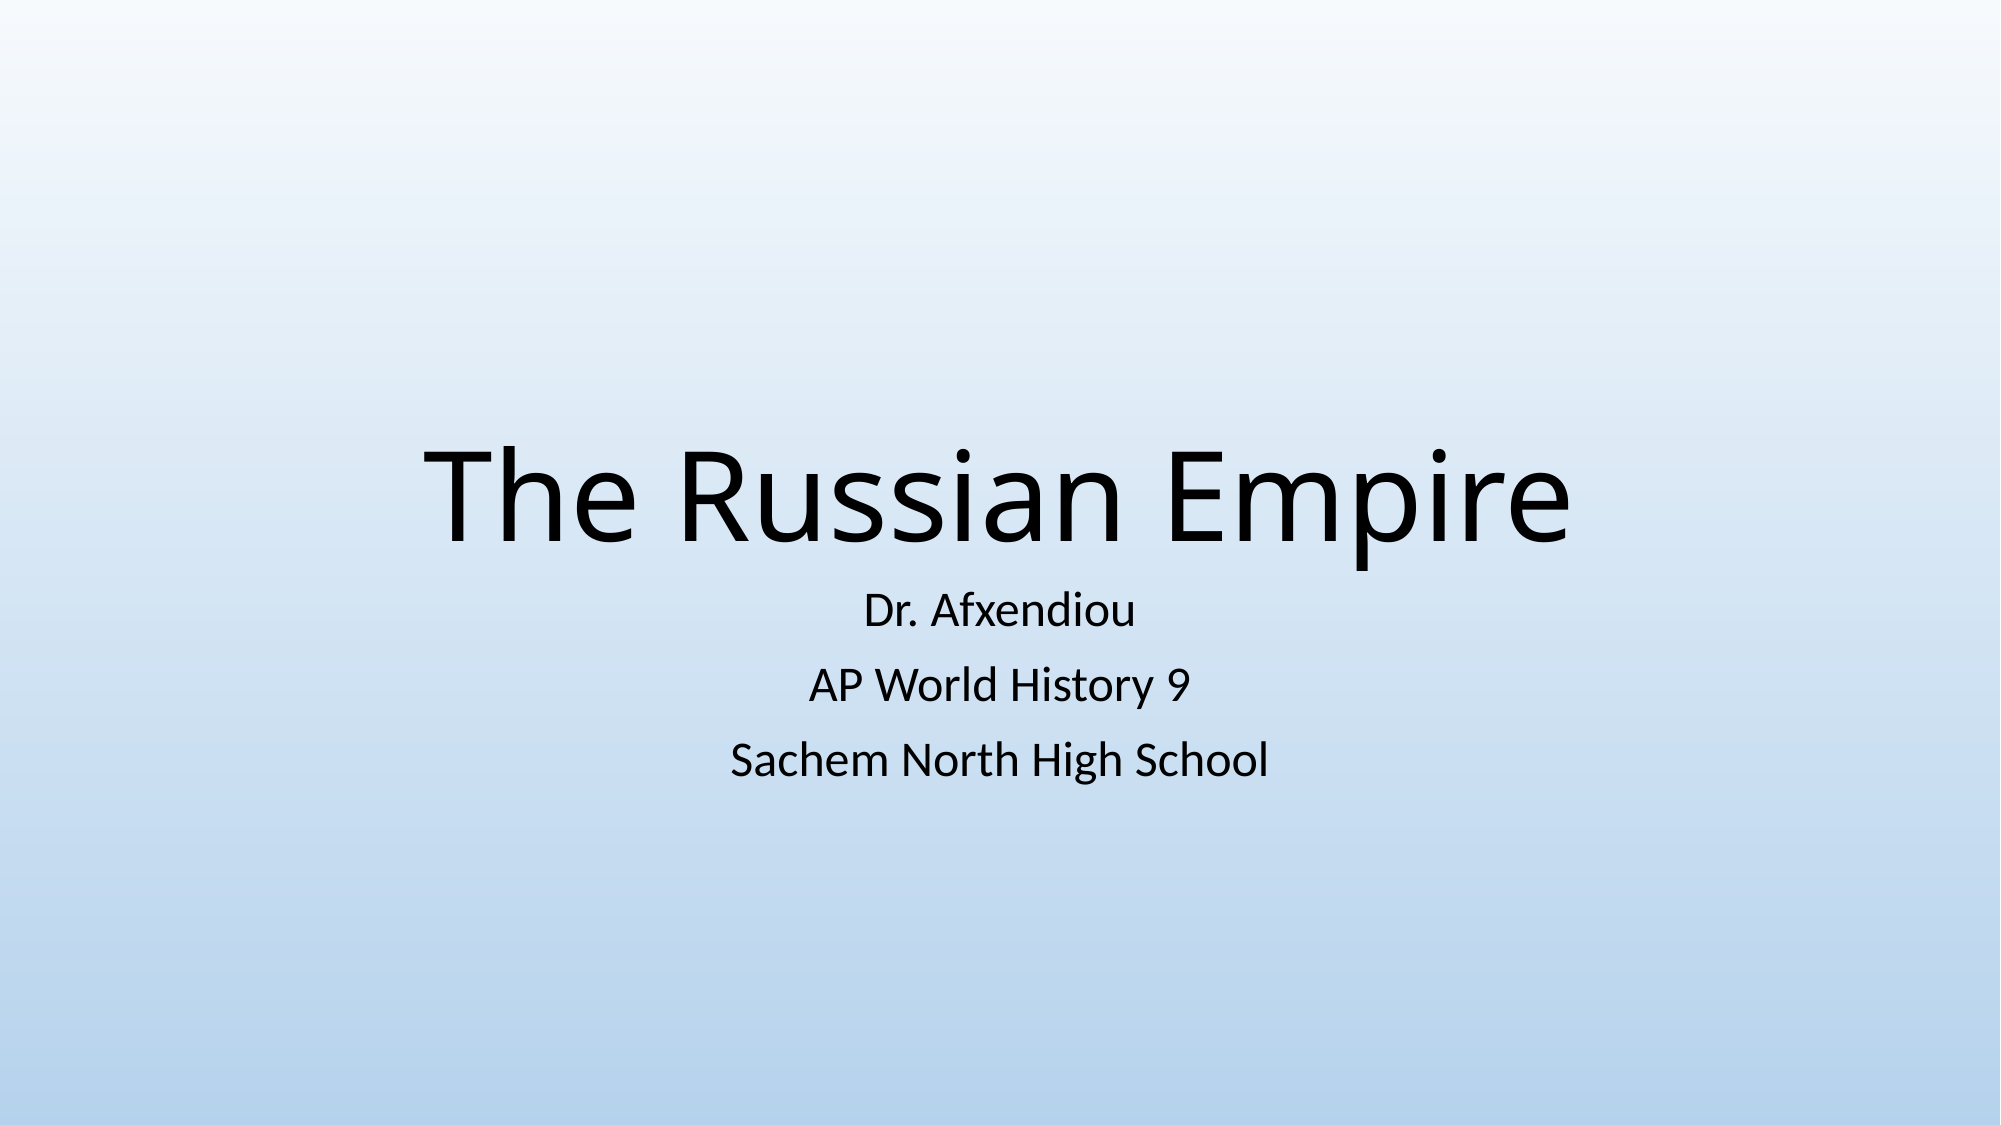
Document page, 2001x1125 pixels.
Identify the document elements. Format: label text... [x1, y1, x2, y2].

title The Russian Empire [249, 184, 1750, 575]
subtitle Dr. Afxendiou AP World History 9 Sachem North High School [249, 575, 1750, 848]
